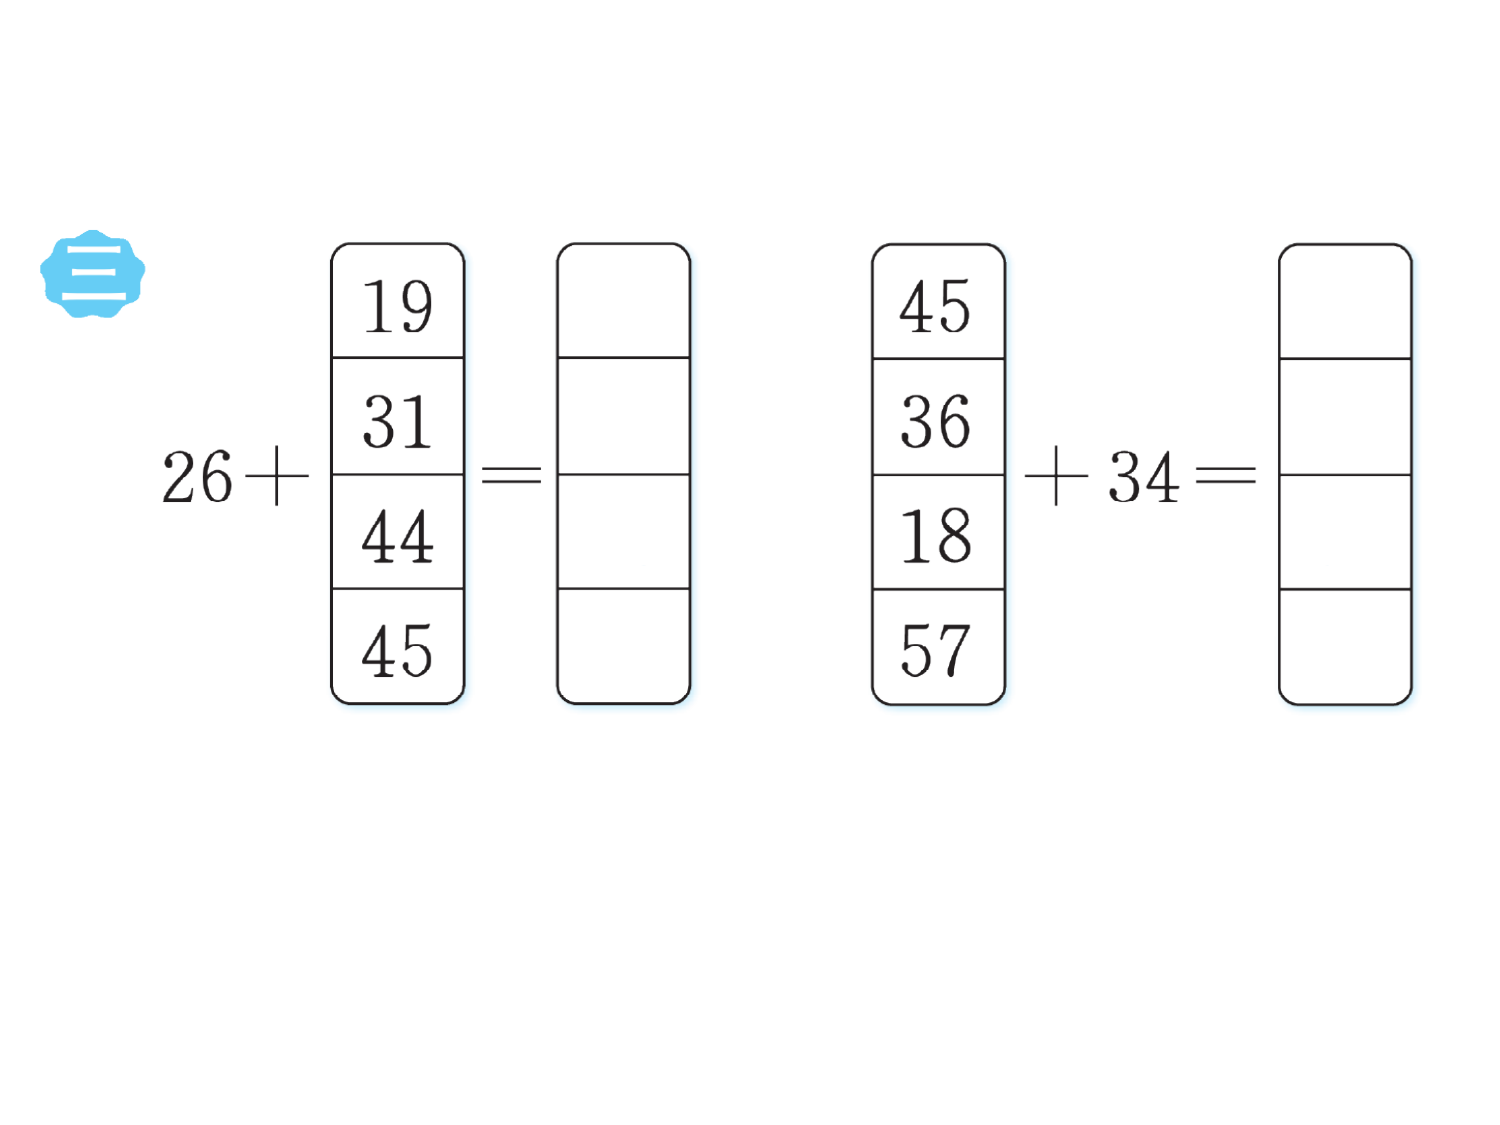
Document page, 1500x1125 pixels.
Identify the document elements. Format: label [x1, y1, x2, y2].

picture [35, 177, 1453, 757]
